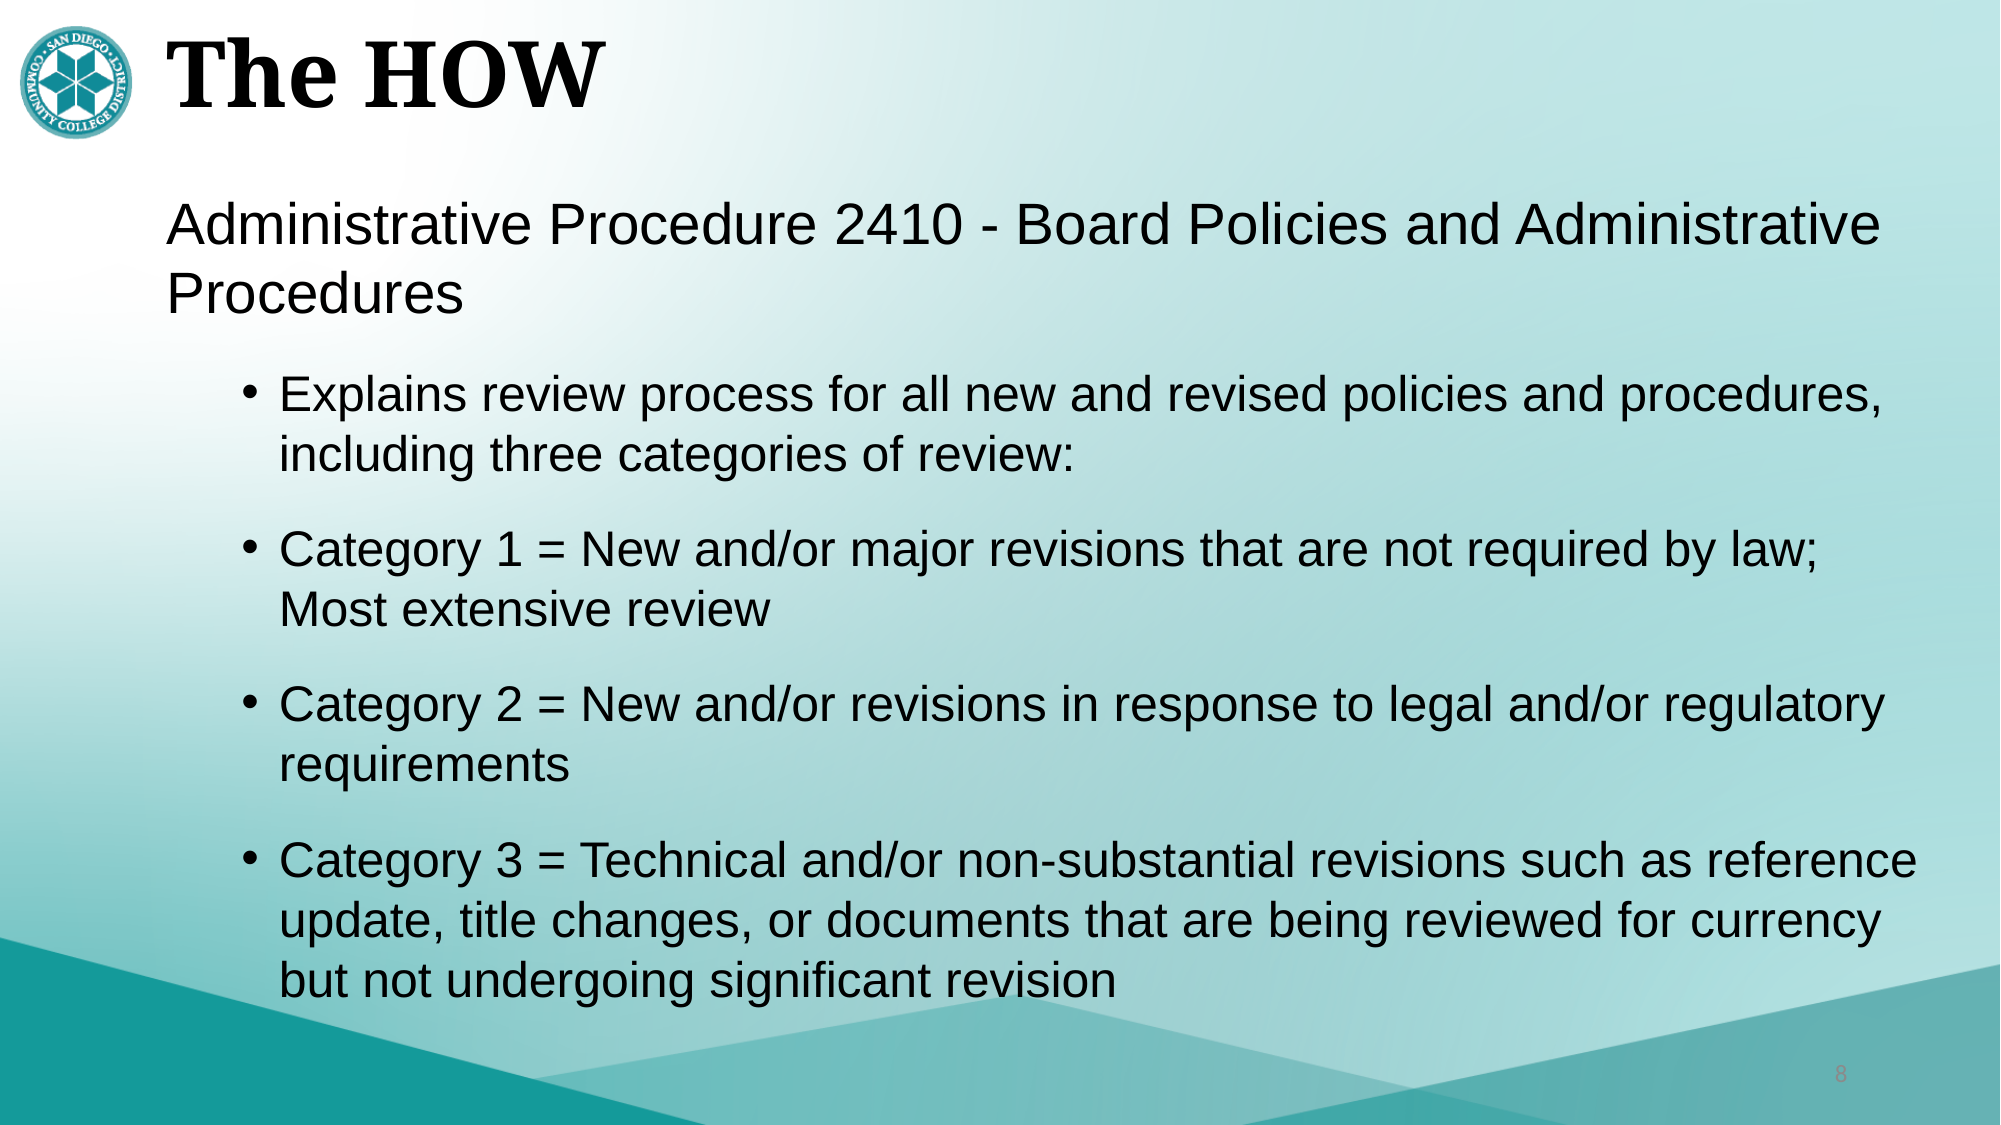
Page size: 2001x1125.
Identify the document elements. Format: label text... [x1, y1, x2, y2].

title The HOW [151, 13, 1863, 142]
picture [0, 0, 2000, 1125]
slide_number 8 [1412, 1042, 1863, 1103]
list Administrative Procedure 2410 - Board Policies and Administrative Procedures Explains review process for all new and revised policies and procedures, including three categories of review: Category 1 = New and/or major revisions that are not required by law; Most extensive review Category 2 = New and/or revisions in response to legal and/or regulatory requirements Category 3 = Technical and/or non-substantial revisions such as reference update, title changes, or documents that are being reviewed for currency but not undergoing significant revision [151, 178, 1936, 1091]
